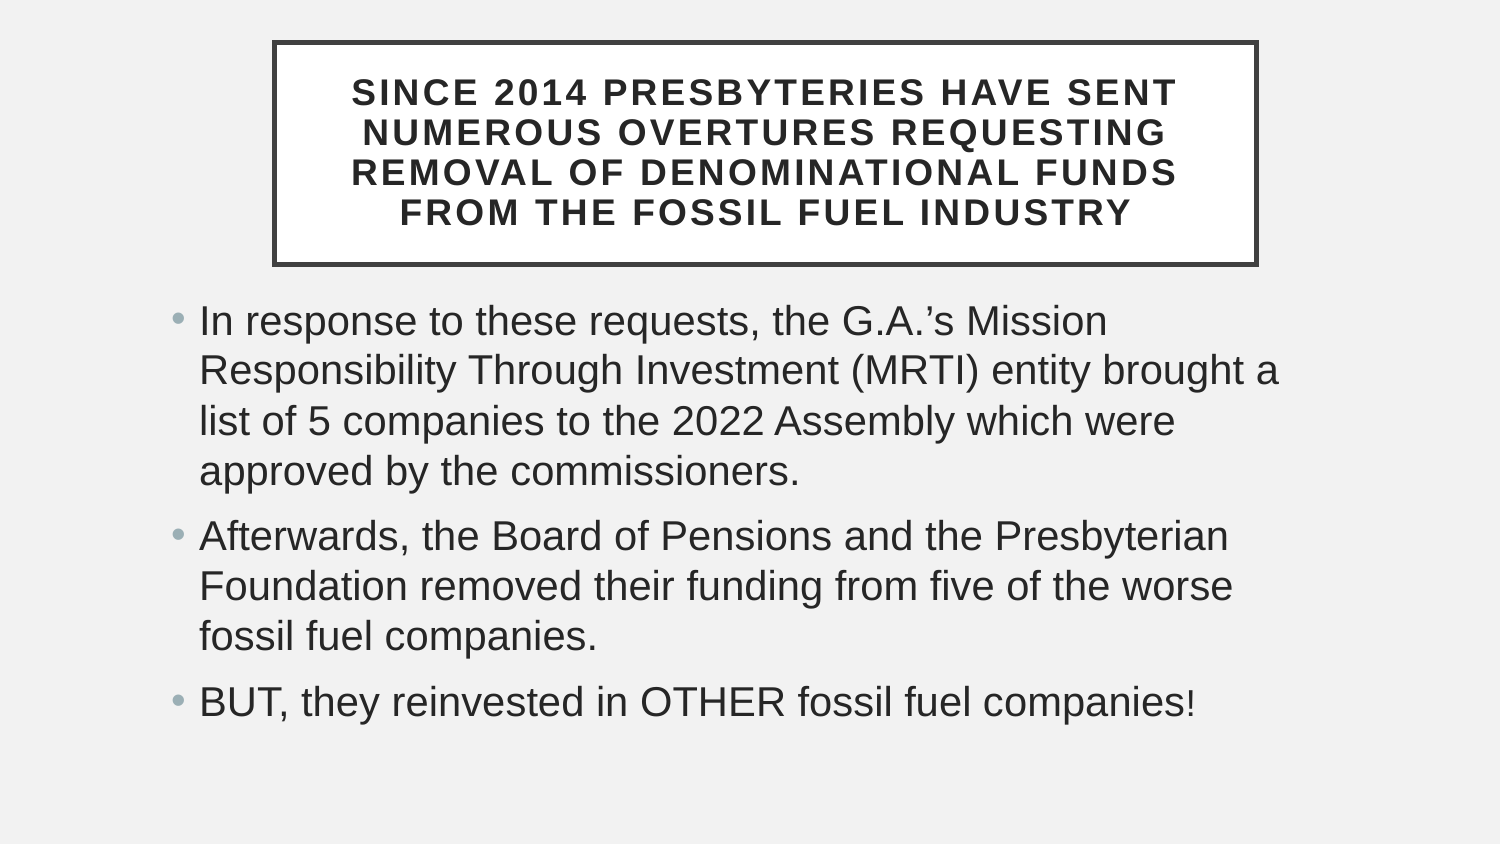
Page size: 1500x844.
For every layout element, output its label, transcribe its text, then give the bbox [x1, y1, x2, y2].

list In response to these requests, the G.A.’s Mission Responsibility Through Investment (MRTI) entity brought a list of 5 companies to the 2022 Assembly which were approved by the commissioners. Afterwards, the Board of Pensions and the Presbyterian Foundation removed their funding from five of the worse fossil fuel companies. BUT, they reinvested in OTHER fossil fuel companies! [156, 285, 1348, 844]
title Since 2014 Presbyteries have sent numerous overtures requesting removal of denominational funds from the Fossil fuel industry [272, 40, 1259, 267]
